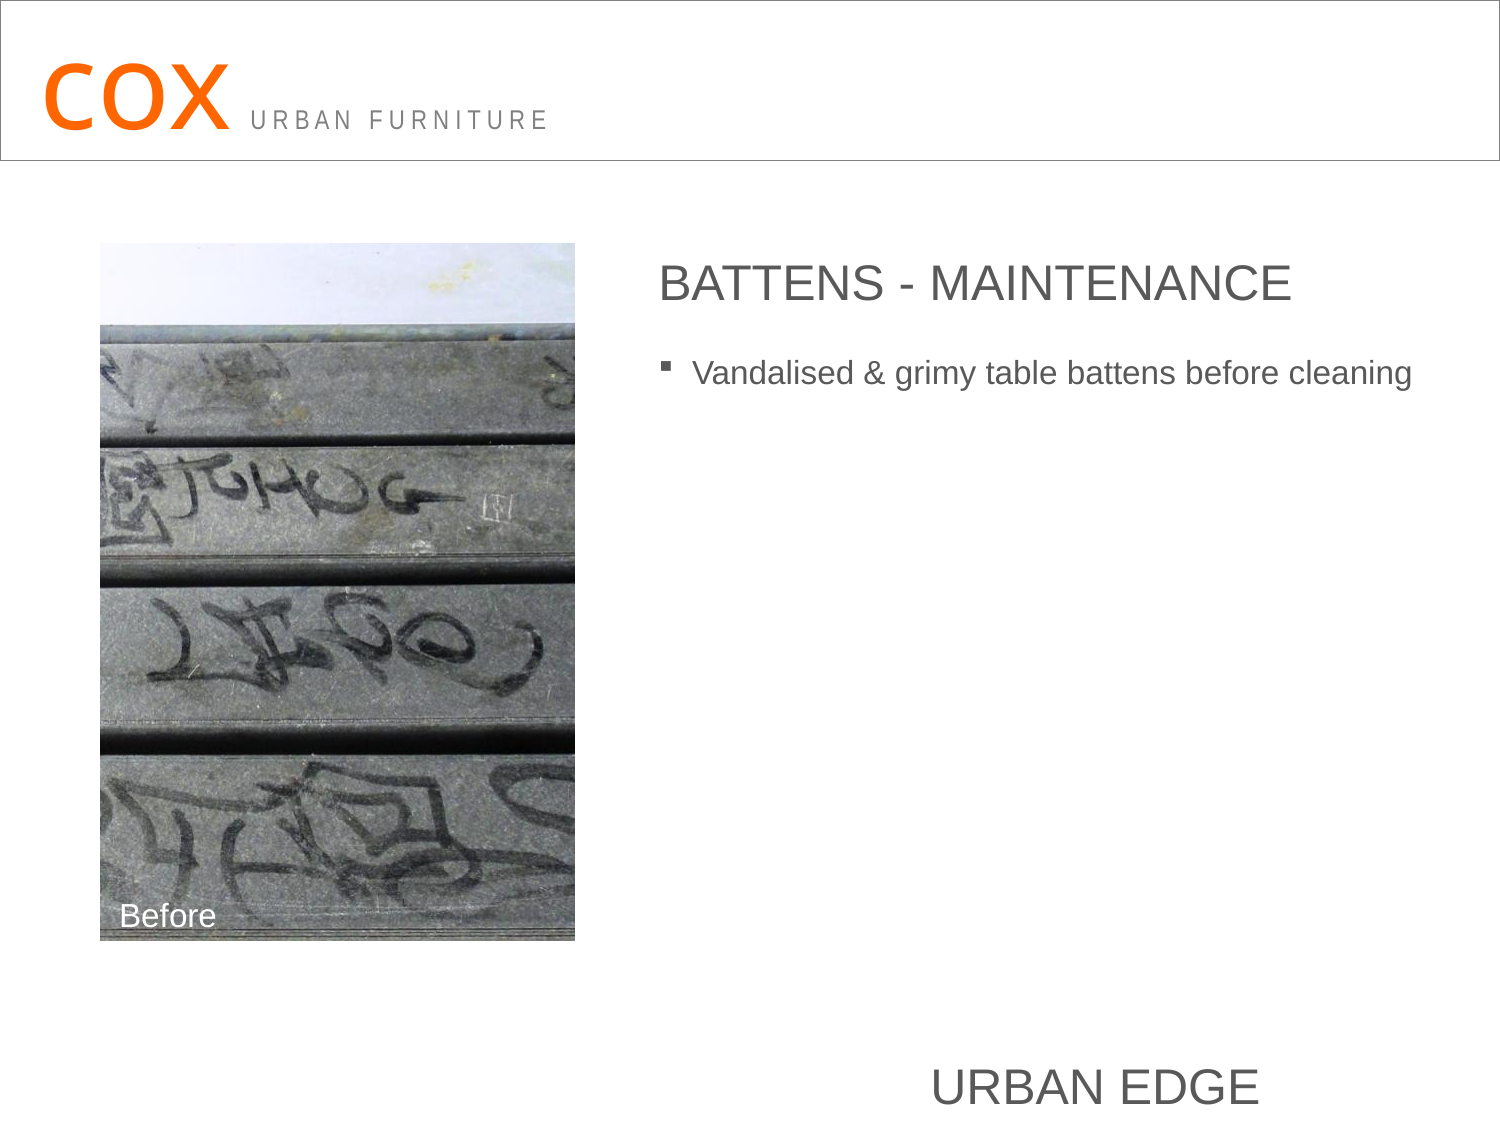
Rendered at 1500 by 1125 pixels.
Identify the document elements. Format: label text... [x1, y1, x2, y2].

text_box BATTENS - MAINTENANCE Vandalised & grimy table battens before cleaning [643, 243, 1447, 438]
title cox U R B A N F U R N I T U R E [0, 0, 1500, 161]
subtitle URBAN EDGE RANGE [915, 1046, 1500, 1125]
picture [100, 243, 576, 941]
text_box Before [76, 208, 621, 942]
